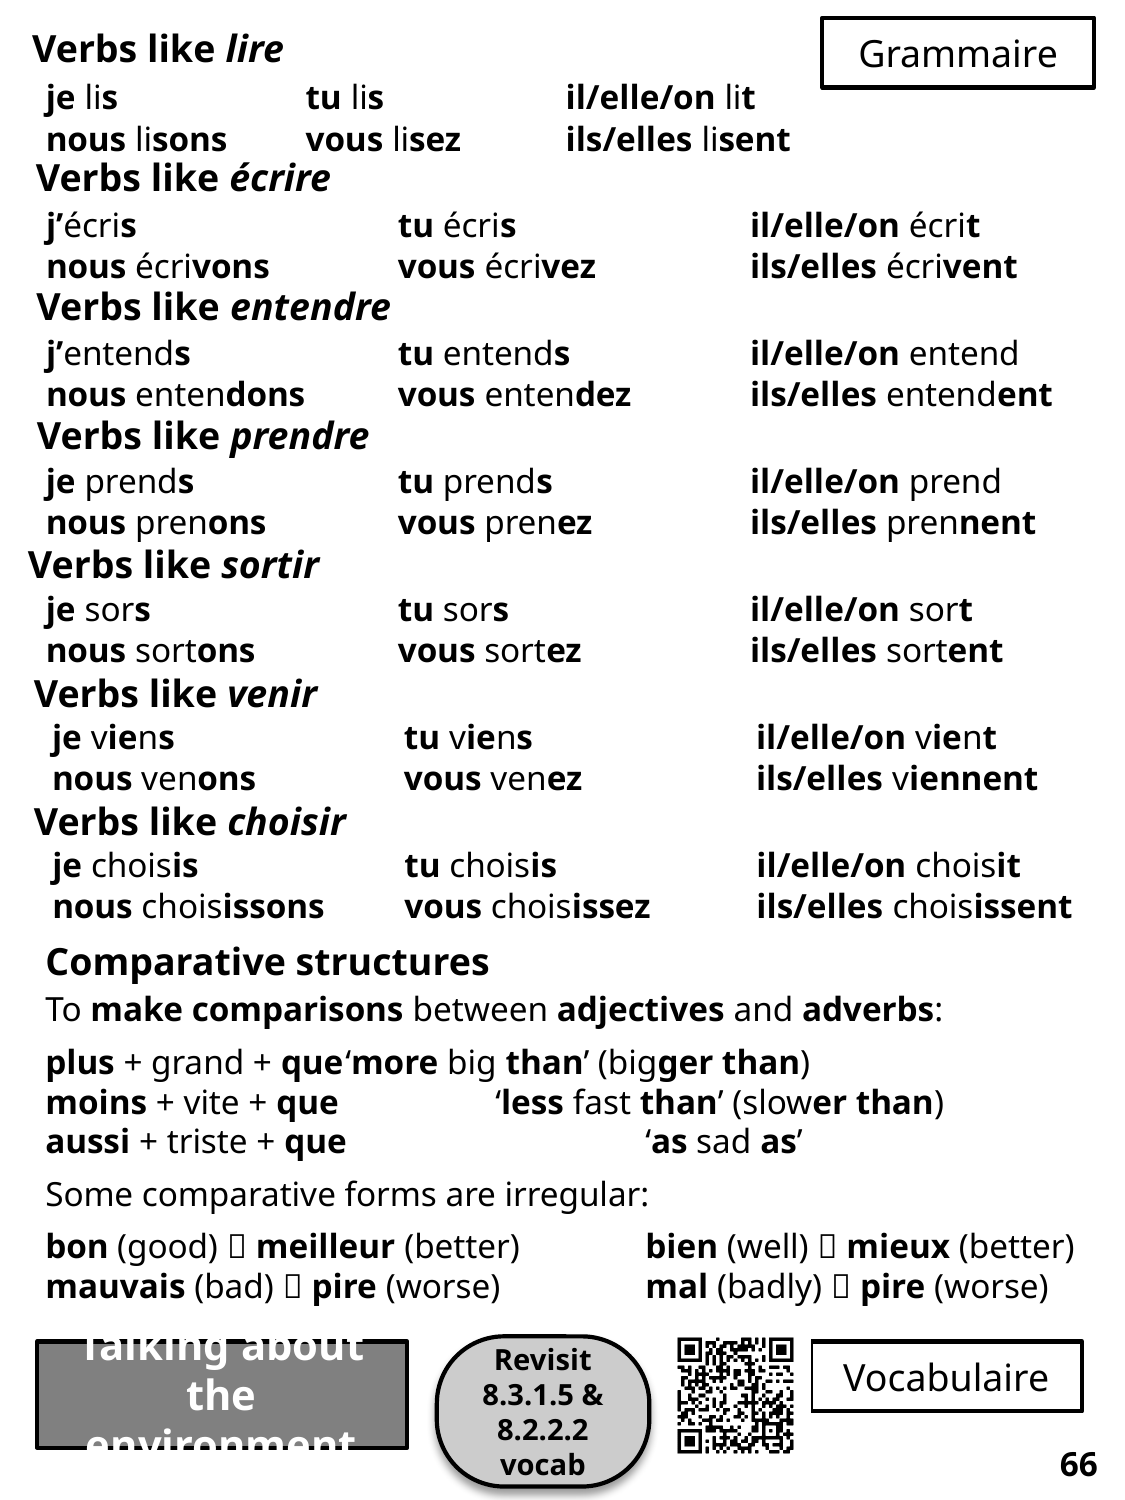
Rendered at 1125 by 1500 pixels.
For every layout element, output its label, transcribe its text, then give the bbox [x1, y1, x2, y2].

table_cell ils/elles choisissent [741, 883, 1093, 924]
text_box Verbs like sortir [13, 533, 335, 593]
table_cell nous sortons [31, 627, 383, 668]
table_cell nous venons [37, 755, 389, 796]
table_header tu choisis [389, 842, 741, 883]
text_box Revisit 8.3.1.5 & 8.2.2.2 vocab [434, 1334, 652, 1489]
table_header tu prends [383, 458, 735, 499]
table_header il/elle/on choisit [741, 842, 1093, 883]
text_box Verbs like écrire [21, 146, 347, 207]
text_box Verbs like choisir [18, 791, 361, 851]
table_header il/elle/on entend [735, 330, 1087, 371]
table_cell vous venez [389, 755, 741, 796]
table_cell ils/elles entendent [735, 371, 1087, 413]
table_cell ils/elles prennent [735, 499, 1087, 541]
table_header il/elle/on sort [735, 586, 1087, 627]
text_box To make comparisons between adjectives and adverbs: plus + grand + que ‘more big than’ (bigger than) moins + vite + que ‘less fast than’ (slower than) aussi + triste + que ‘as sad as’ Some comparative forms are irregular: bon (good)  meilleur (better) bien (well)  mieux (better) mauvais (bad)  pire (worse) mal (badly)  pire (worse) [30, 981, 1125, 1313]
text_box Verbs like entendre [21, 275, 407, 336]
table_header tu entends [383, 330, 735, 371]
table_cell ils/elles sortent [735, 627, 1087, 668]
table_header je viens [37, 714, 389, 755]
table_cell nous choisissons [37, 883, 389, 924]
text_box Comparative structures [30, 930, 959, 981]
table_header je choisis [37, 842, 389, 883]
table_header il/elle/on lit [551, 74, 810, 116]
text_box Vocabulaire [816, 1339, 1084, 1413]
table_cell nous lisons [31, 116, 291, 146]
table_cell vous choisissez [389, 883, 741, 924]
table_cell vous entendez [383, 371, 735, 413]
table_header tu viens [389, 714, 741, 755]
table_cell ils/elles viennent [741, 755, 1093, 796]
table_cell nous entendons [31, 371, 383, 413]
text_box Grammaire [820, 16, 1096, 90]
table_header je lis [31, 74, 291, 116]
table_header tu sors [383, 586, 735, 627]
text_box Verbs like prendre [22, 404, 385, 464]
text_box 66 [850, 1411, 1113, 1500]
title Talking about the environment [37, 1343, 407, 1444]
table_header il/elle/on prend [735, 458, 1087, 499]
table_cell vous sortez [383, 627, 735, 668]
text_box [35, 1339, 409, 1450]
table_header j’entends [31, 330, 383, 371]
table_cell ils/elles écrivent [735, 243, 1087, 285]
table_header il/elle/on vient [741, 714, 1093, 755]
table_cell vous lisez [291, 116, 551, 157]
table_cell vous écrivez [383, 243, 735, 285]
table_cell vous prenez [383, 499, 735, 541]
table_cell nous écrivons [31, 243, 383, 275]
table_header tu écris [383, 202, 735, 243]
text_box Verbs like venir [19, 662, 333, 722]
picture [659, 1320, 811, 1472]
table_cell ils/elles lisent [551, 116, 810, 157]
table_header tu lis [291, 74, 551, 116]
table_header je sors [31, 586, 383, 627]
text_box Verbs like lire [17, 17, 299, 78]
table_cell nous prenons [31, 499, 383, 541]
table_header je prends [31, 458, 383, 499]
table_header j’écris [31, 202, 383, 243]
table_header il/elle/on écrit [735, 202, 1087, 243]
